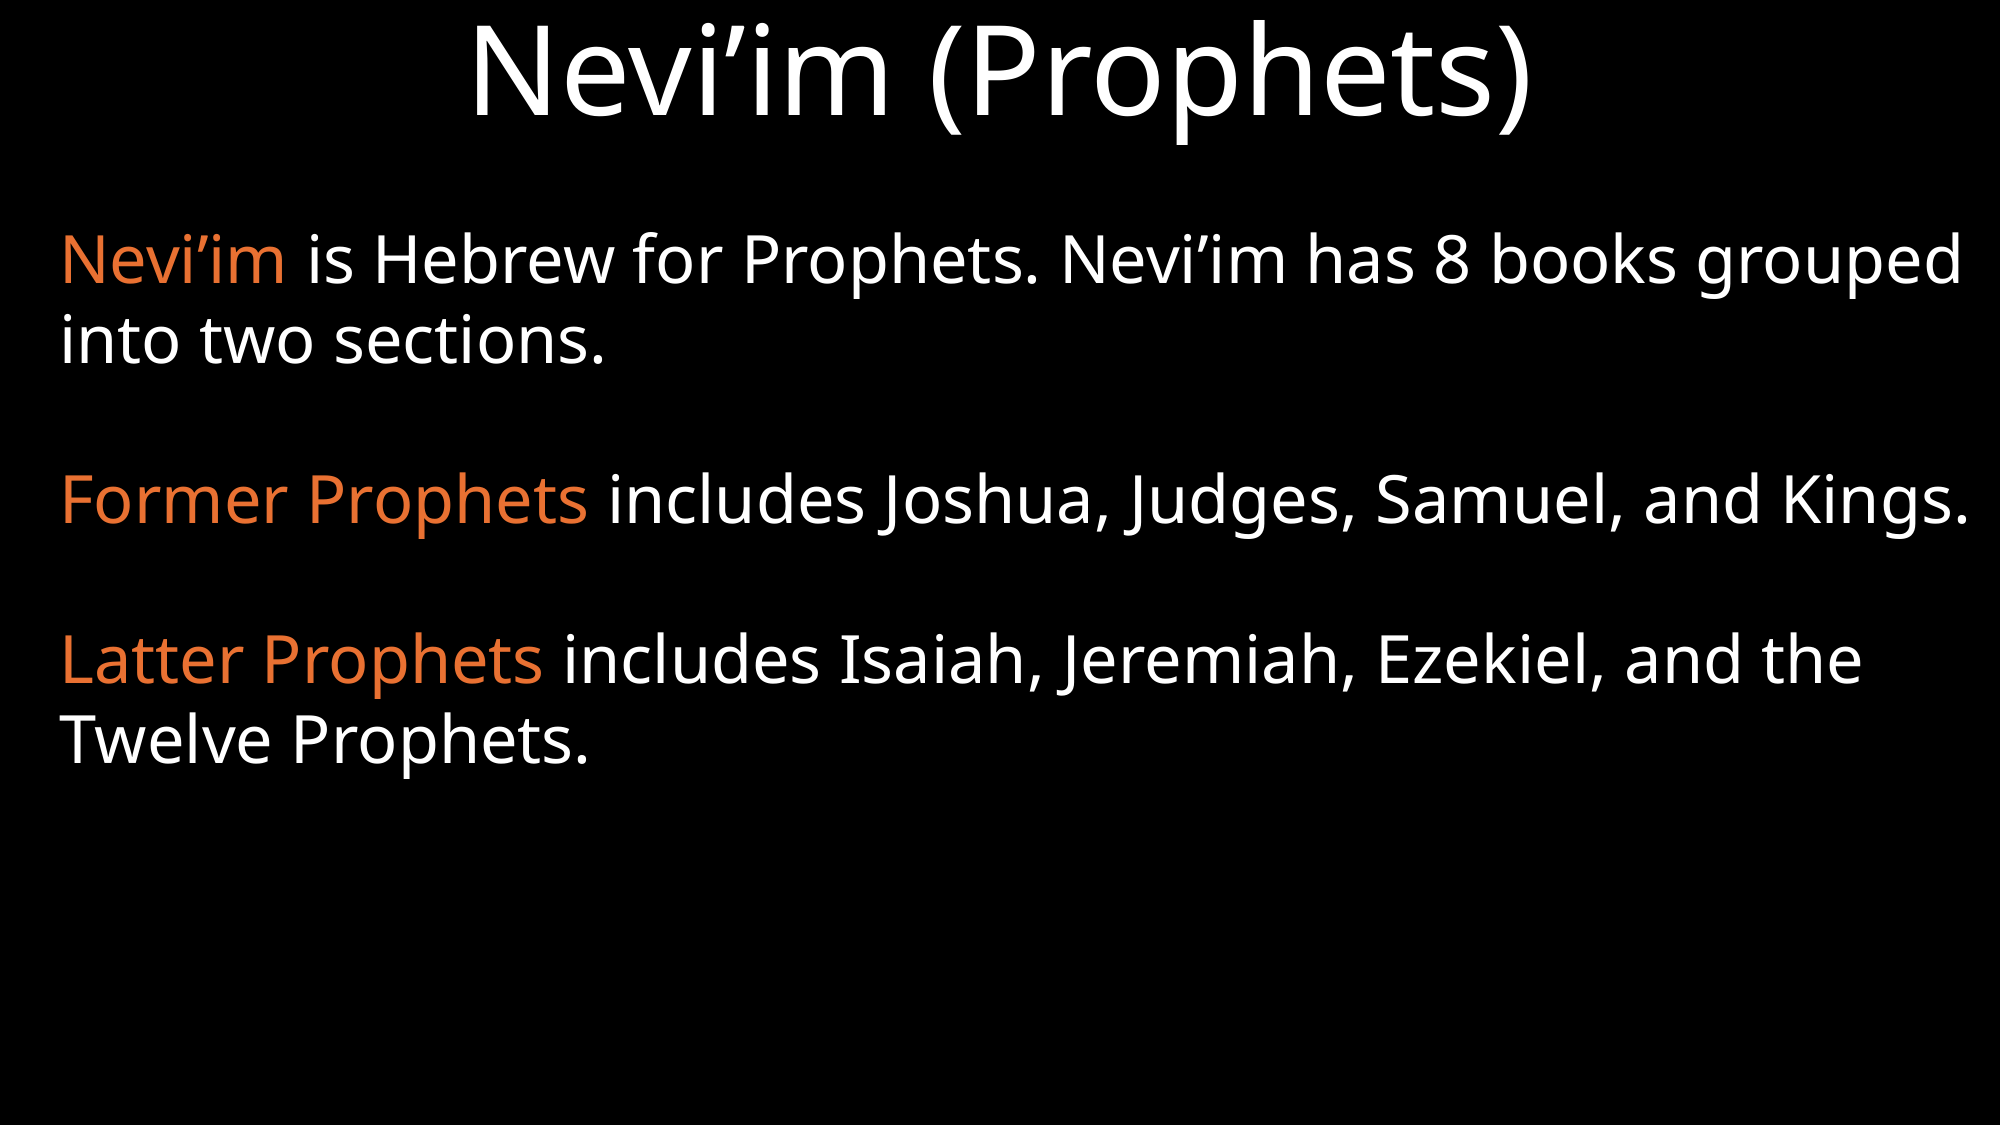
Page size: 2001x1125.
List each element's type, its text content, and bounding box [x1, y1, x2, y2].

title Nevi’im (Prophets) [0, 0, 2000, 159]
text_box Nevi’im is Hebrew for Prophets. Nevi’im has 8 books grouped into two sections. Former Prophets includes Joshua, Judges, Samuel, and Kings. Latter Prophets includes Isaiah, Jeremiah, Ezekiel, and the Twelve Prophets. [44, 209, 2000, 1125]
